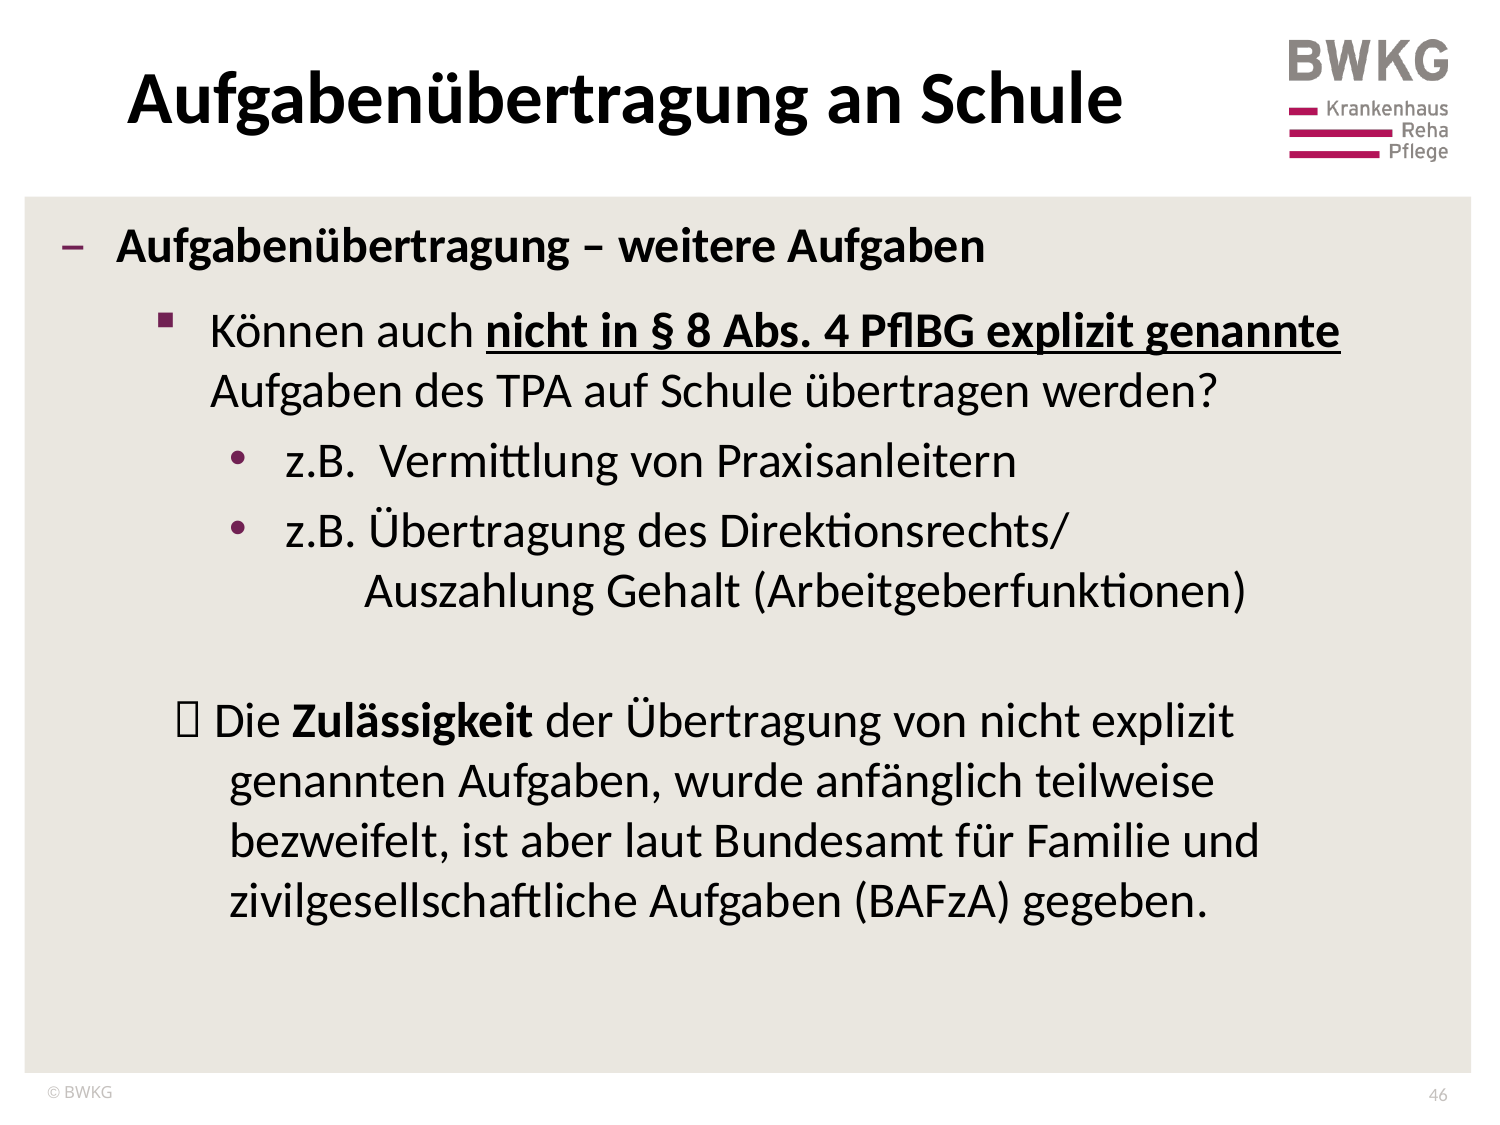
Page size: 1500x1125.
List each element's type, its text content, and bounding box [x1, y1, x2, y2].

slide_number 46 [1112, 1074, 1463, 1125]
picture [1289, 39, 1448, 162]
list Aufgabenübertragung – weitere Aufgaben Können auch nicht in § 8 Abs. 4 PflBG explizit genannte Aufgaben des TPA auf Schule übertragen werden? z.B. Vermittlung von Praxisanleitern z.B. Übertragung des Direktionsrechts/ Auszahlung Gehalt (Arbeitgeberfunktionen)  Die Zulässigkeit der Übertragung von nicht explizit genannten Aufgaben, wurde anfänglich teilweise bezweifelt, ist aber laut Bundesamt für Familie und zivilgesellschaftliche Aufgaben (BAFzA) gegeben. [45, 204, 1454, 1124]
title Aufgabenübertragung an Schule [30, 40, 1222, 178]
